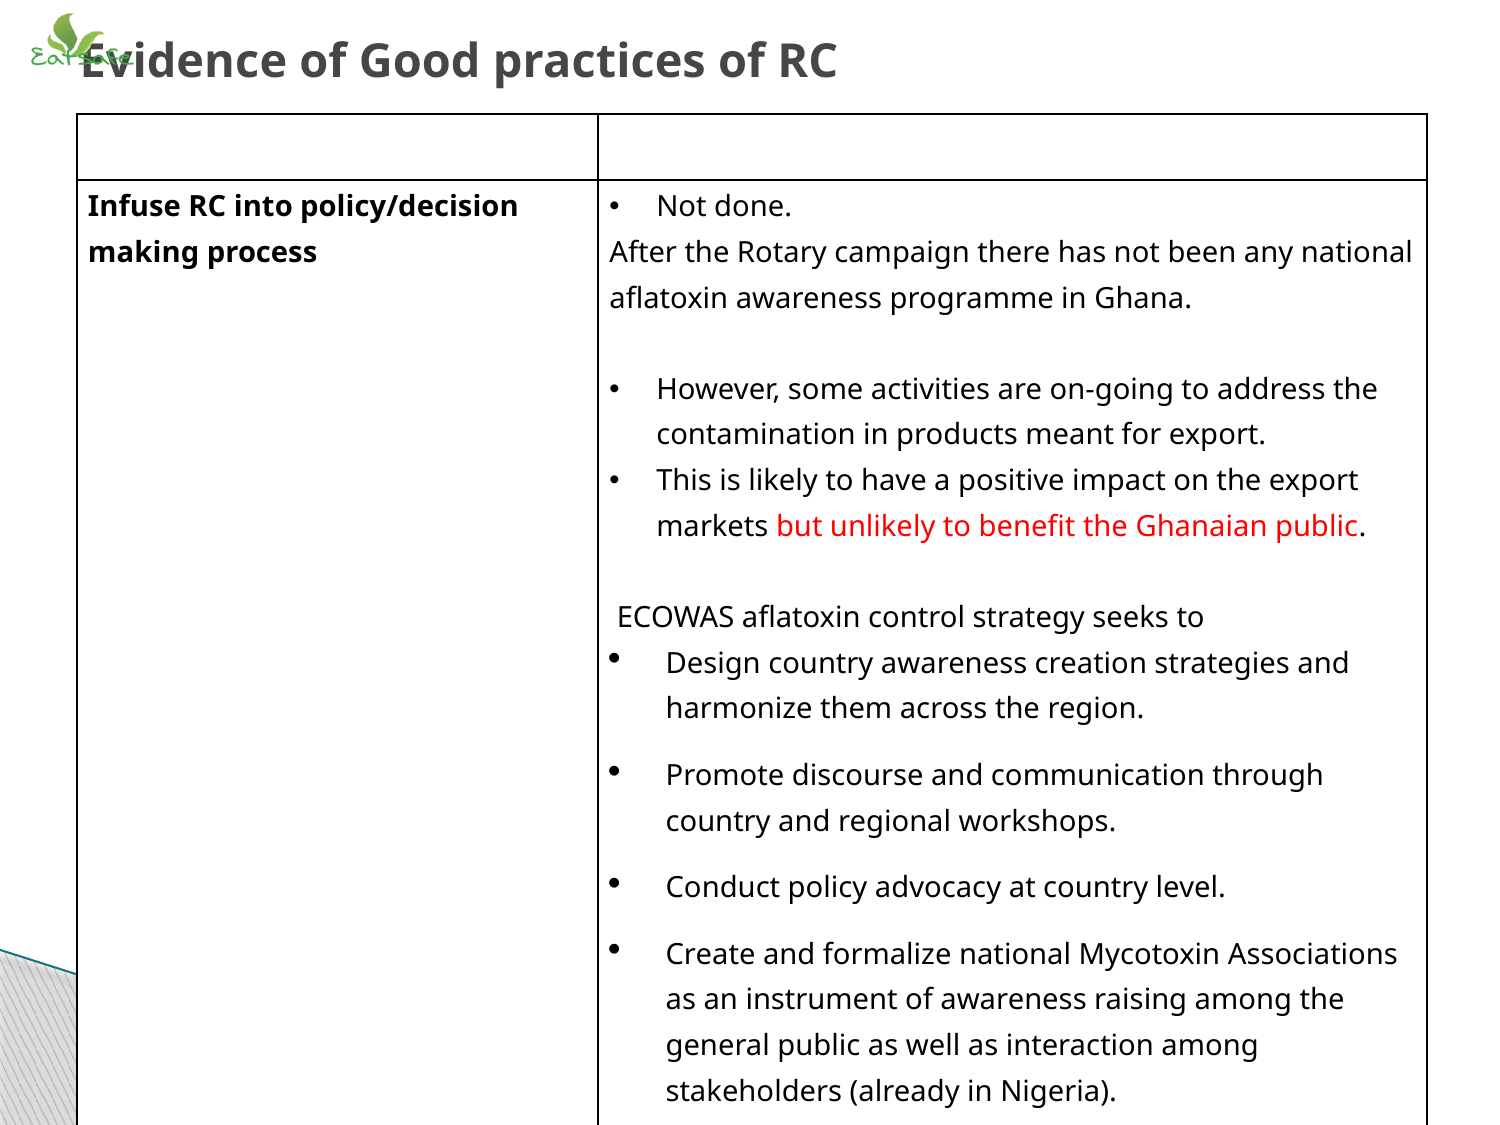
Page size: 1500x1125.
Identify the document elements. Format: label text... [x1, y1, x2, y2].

table_cell Infuse RC into policy/decision making process [78, 181, 597, 1125]
picture [29, 11, 136, 67]
table_header [78, 115, 597, 179]
table_cell Not done. After the Rotary campaign there has not been any national aflatoxin awareness programme in Ghana. However, some activities are on-going to address the contamination in products meant for export. This is likely to have a positive impact on the export markets but unlikely to benefit the Ghanaian public. ECOWAS aflatoxin control strategy seeks to Design country awareness creation strategies and harmonize them across the region. Promote discourse and communication through country and regional workshops. Conduct policy advocacy at country level. Create and formalize national Mycotoxin Associations as an instrument of awareness raising among the general public as well as interaction among stakeholders (already in Nigeria). Establish a West African Aflatoxin Awareness Day. [599, 181, 1426, 1125]
title Evidence of Good practices of RC [64, 19, 1415, 100]
table_header [599, 115, 1426, 179]
